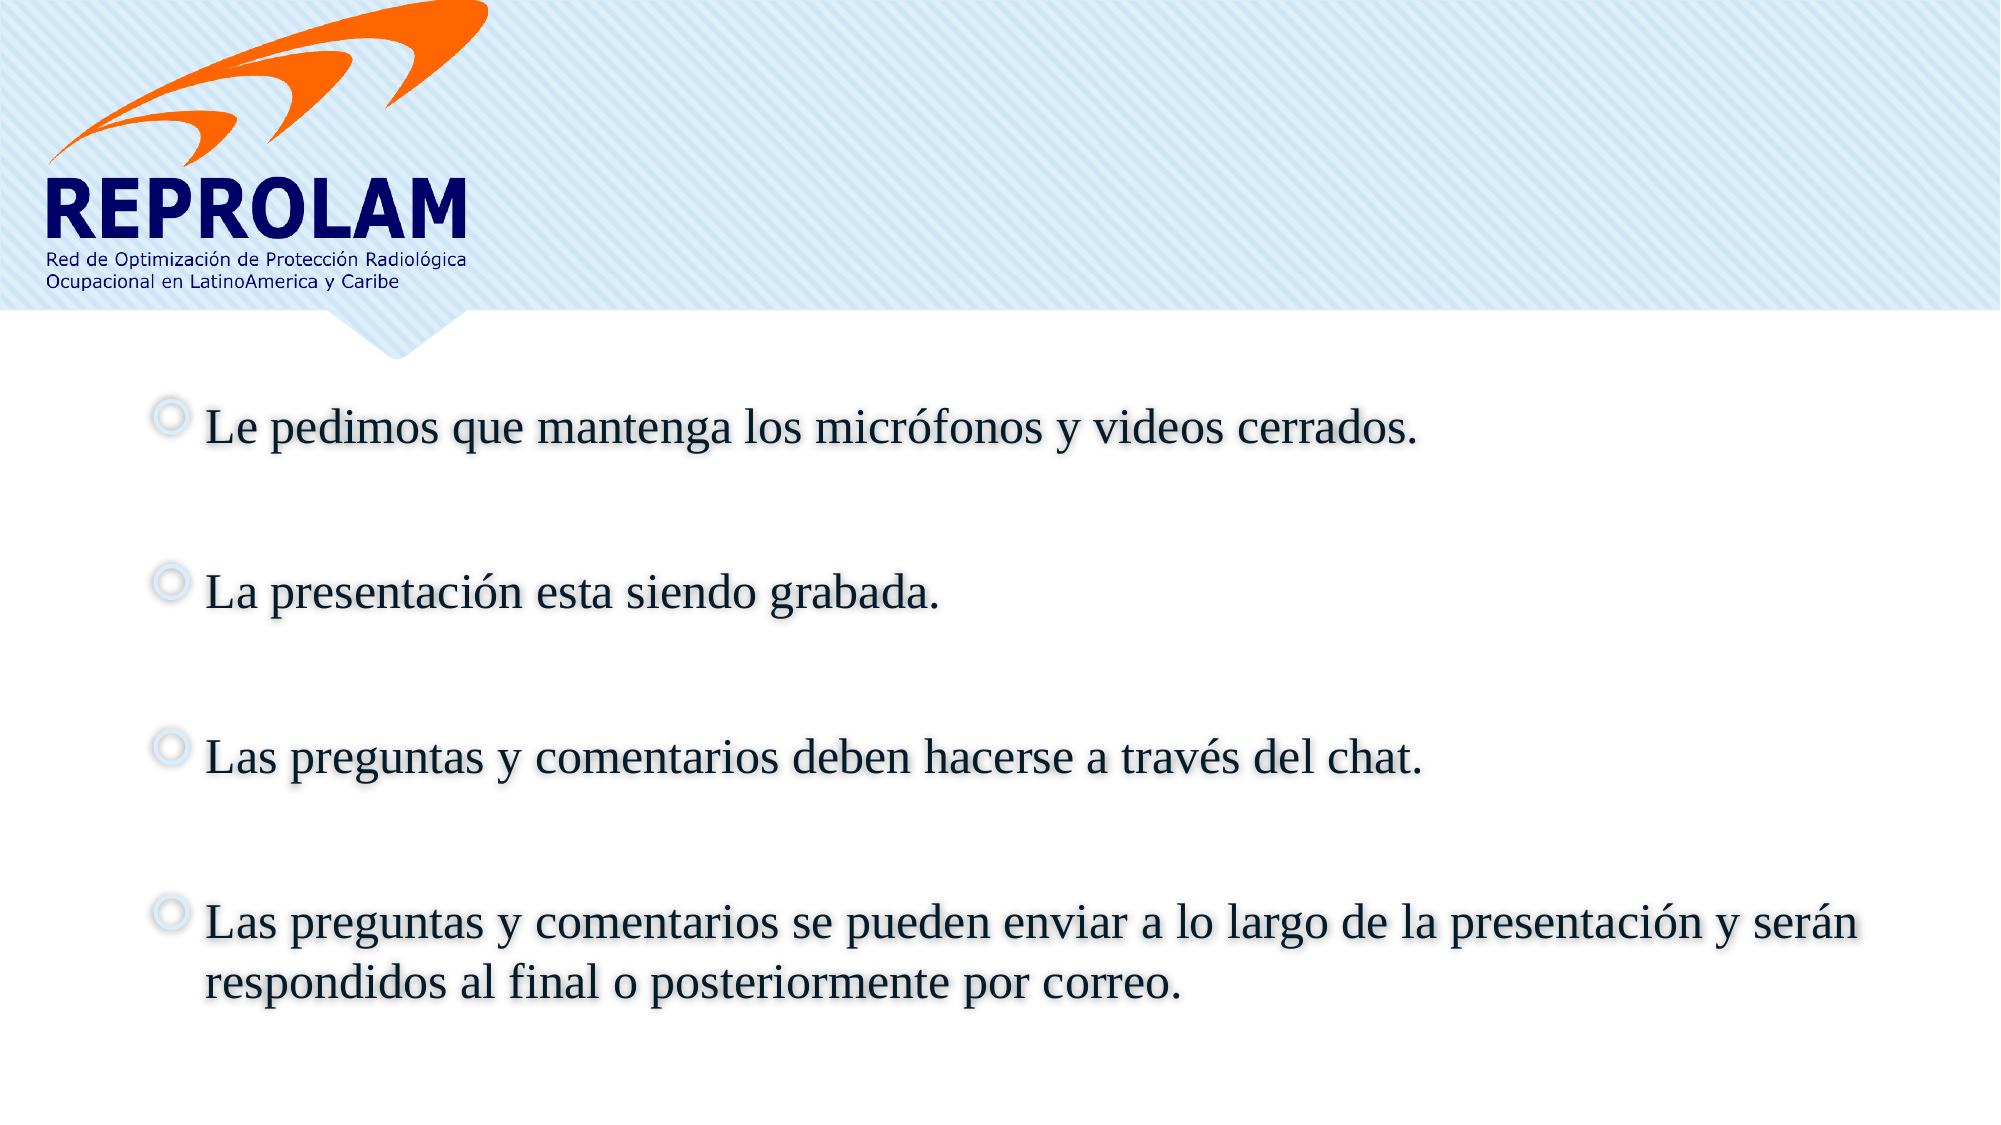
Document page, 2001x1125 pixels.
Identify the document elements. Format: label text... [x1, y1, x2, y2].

list Le pedimos que mantenga los micrófonos y videos cerrados. La presentación esta siendo grabada. Las preguntas y comentarios deben hacerse a través del chat. Las preguntas y comentarios se pueden enviar a lo largo de la presentación y serán respondidos al final o posteriormente por correo. [134, 366, 1897, 1037]
picture [47, 0, 488, 291]
